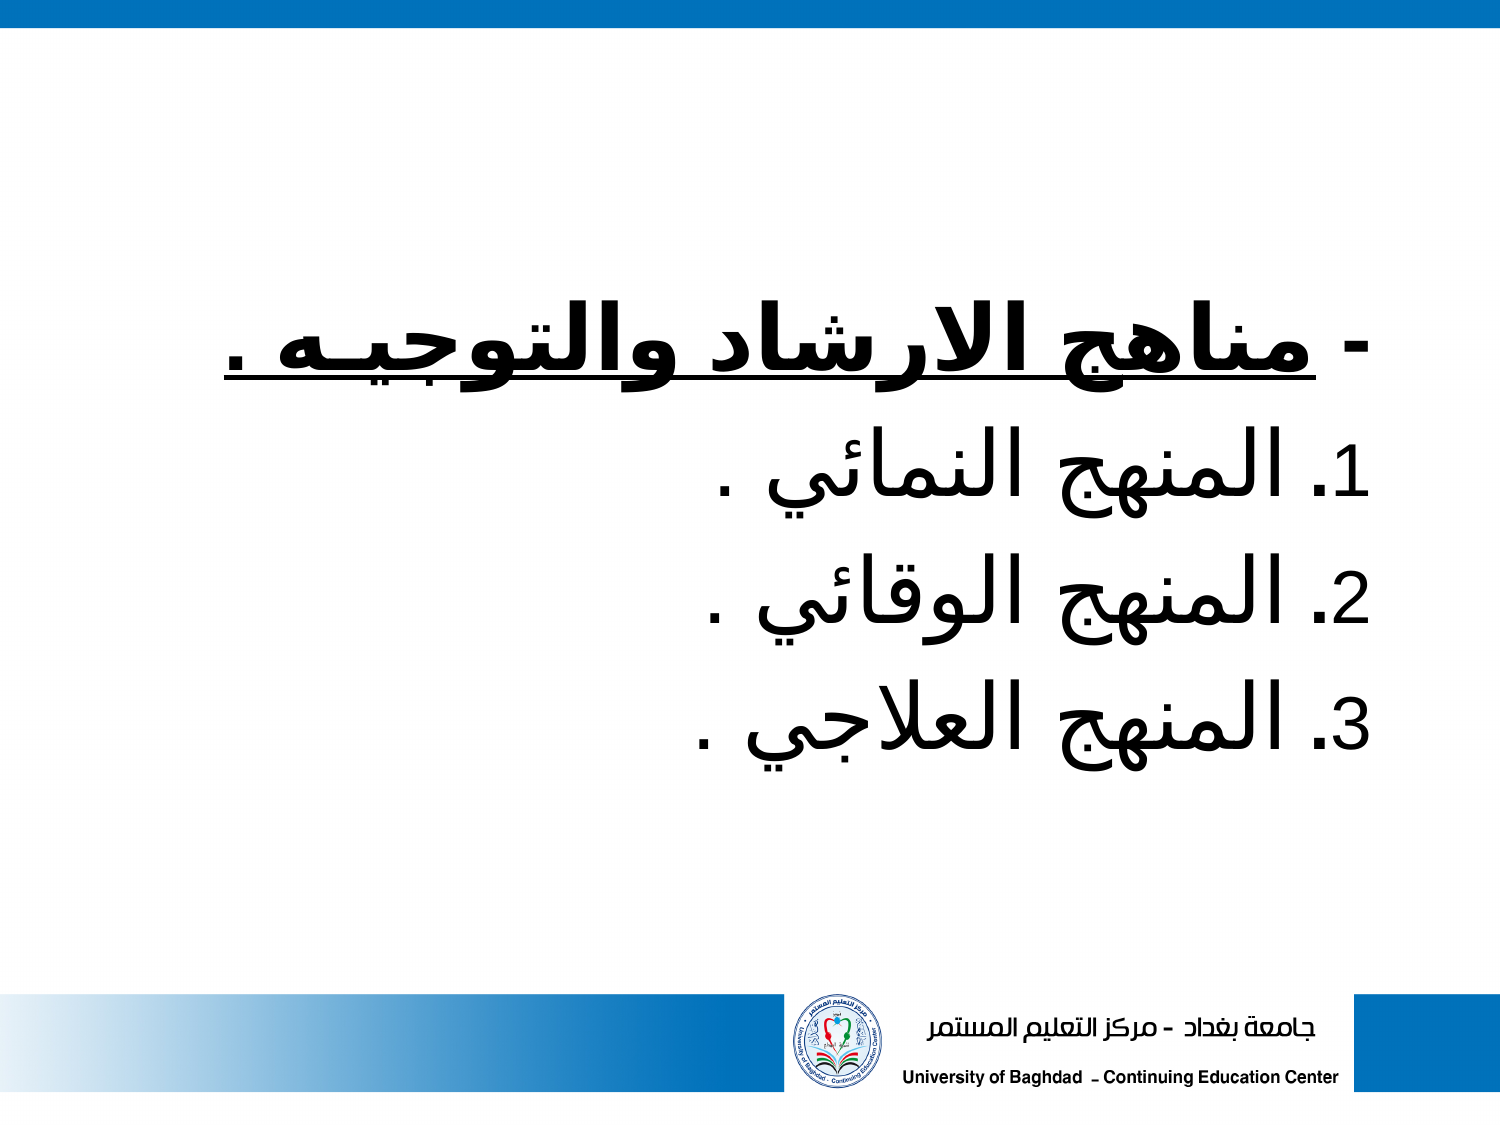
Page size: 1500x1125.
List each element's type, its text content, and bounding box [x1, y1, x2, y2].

picture [0, 0, 1500, 1125]
title - مناهج الارشاد والتوجيـه . 1. المنهج النمائي . 2. المنهج الوقائي . 3. المنهج العلاجي . [75, 45, 1425, 1075]
